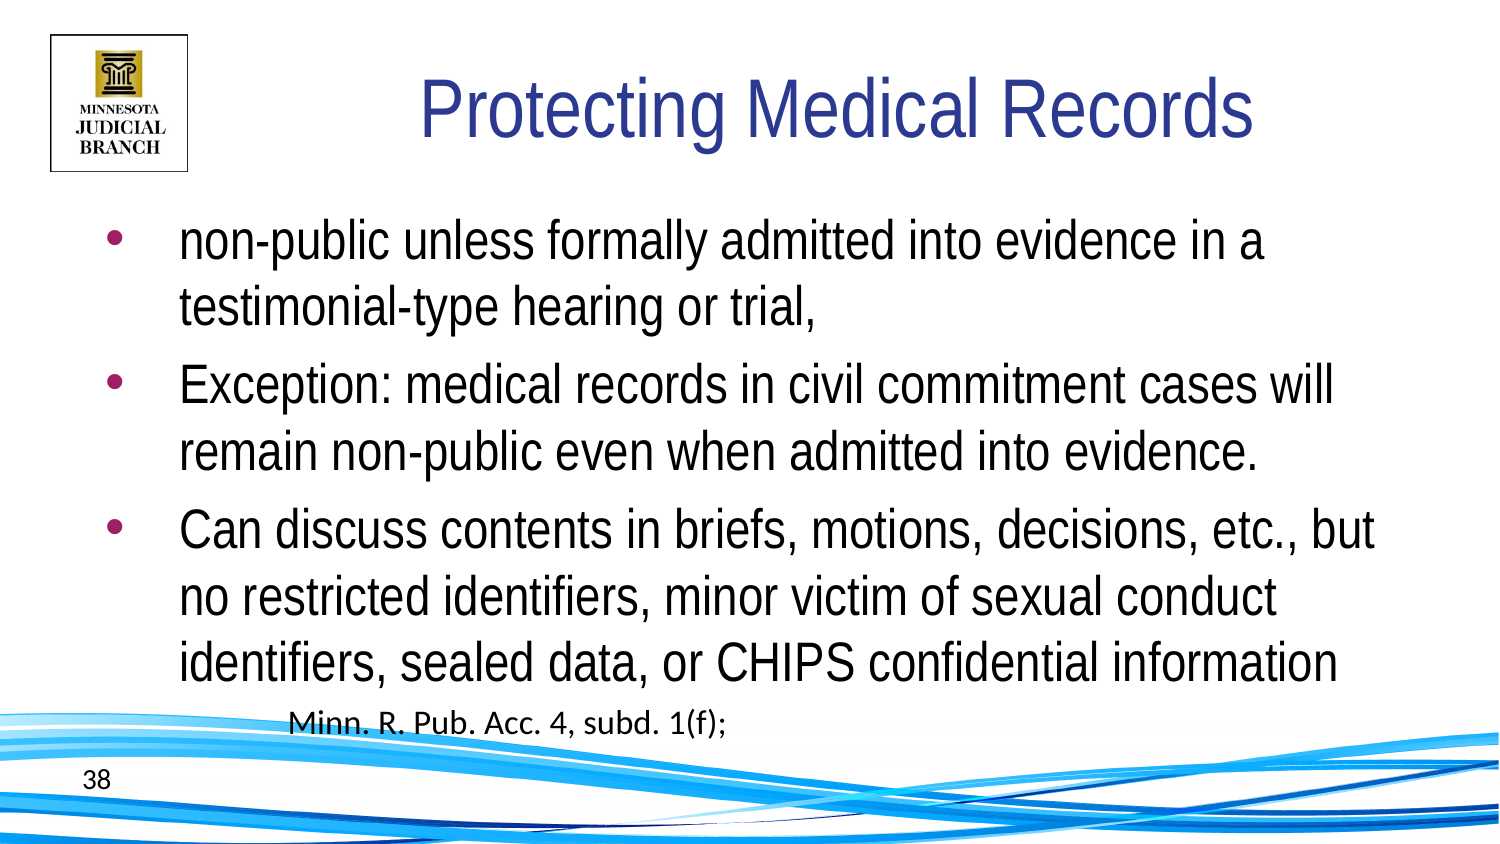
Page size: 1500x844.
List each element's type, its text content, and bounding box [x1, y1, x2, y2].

picture [0, 713, 1499, 844]
slide_number 38 [37, 759, 125, 797]
list non-public unless formally admitted into evidence in a testimonial-type hearing or trial, Exception: medical records in civil commitment cases will remain non-public even when admitted into evidence. Can discuss contents in briefs, motions, decisions, etc., but no restricted identifiers, minor victim of sexual conduct identifiers, sealed data, or CHIPS confidential information Minn. R. Pub. Acc. 4, subd. 1(f); [75, 196, 1425, 754]
picture [50, 34, 188, 172]
title Protecting Medical Records [249, 33, 1425, 175]
